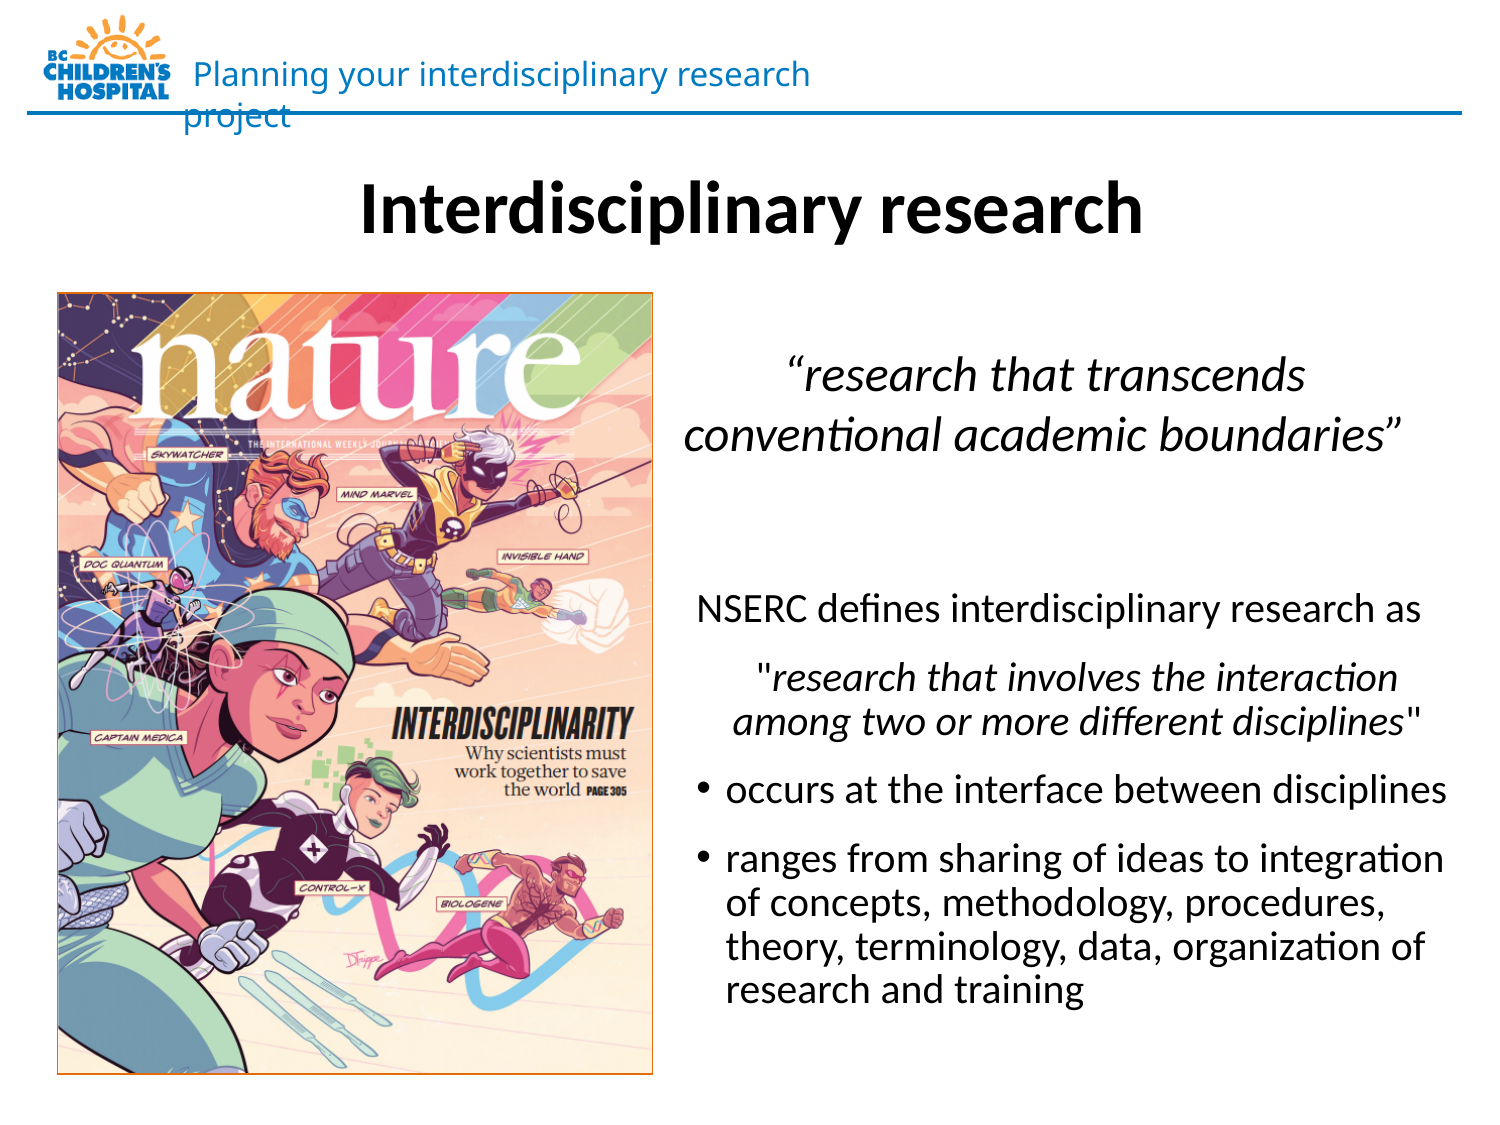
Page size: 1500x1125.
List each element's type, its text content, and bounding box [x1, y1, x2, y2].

text_box “research that transcends conventional academic boundaries” [657, 334, 1446, 469]
picture [42, 13, 173, 102]
picture [58, 293, 652, 1074]
text_box Interdisciplinary research [345, 151, 1162, 256]
text_box NSERC defines interdisciplinary research as "research that involves the interaction among two or more different disciplines" occurs at the interface between disciplines ranges from sharing of ideas to integration of concepts, methodology, procedures, theory, terminology, data, organization of research and training [681, 579, 1483, 1020]
